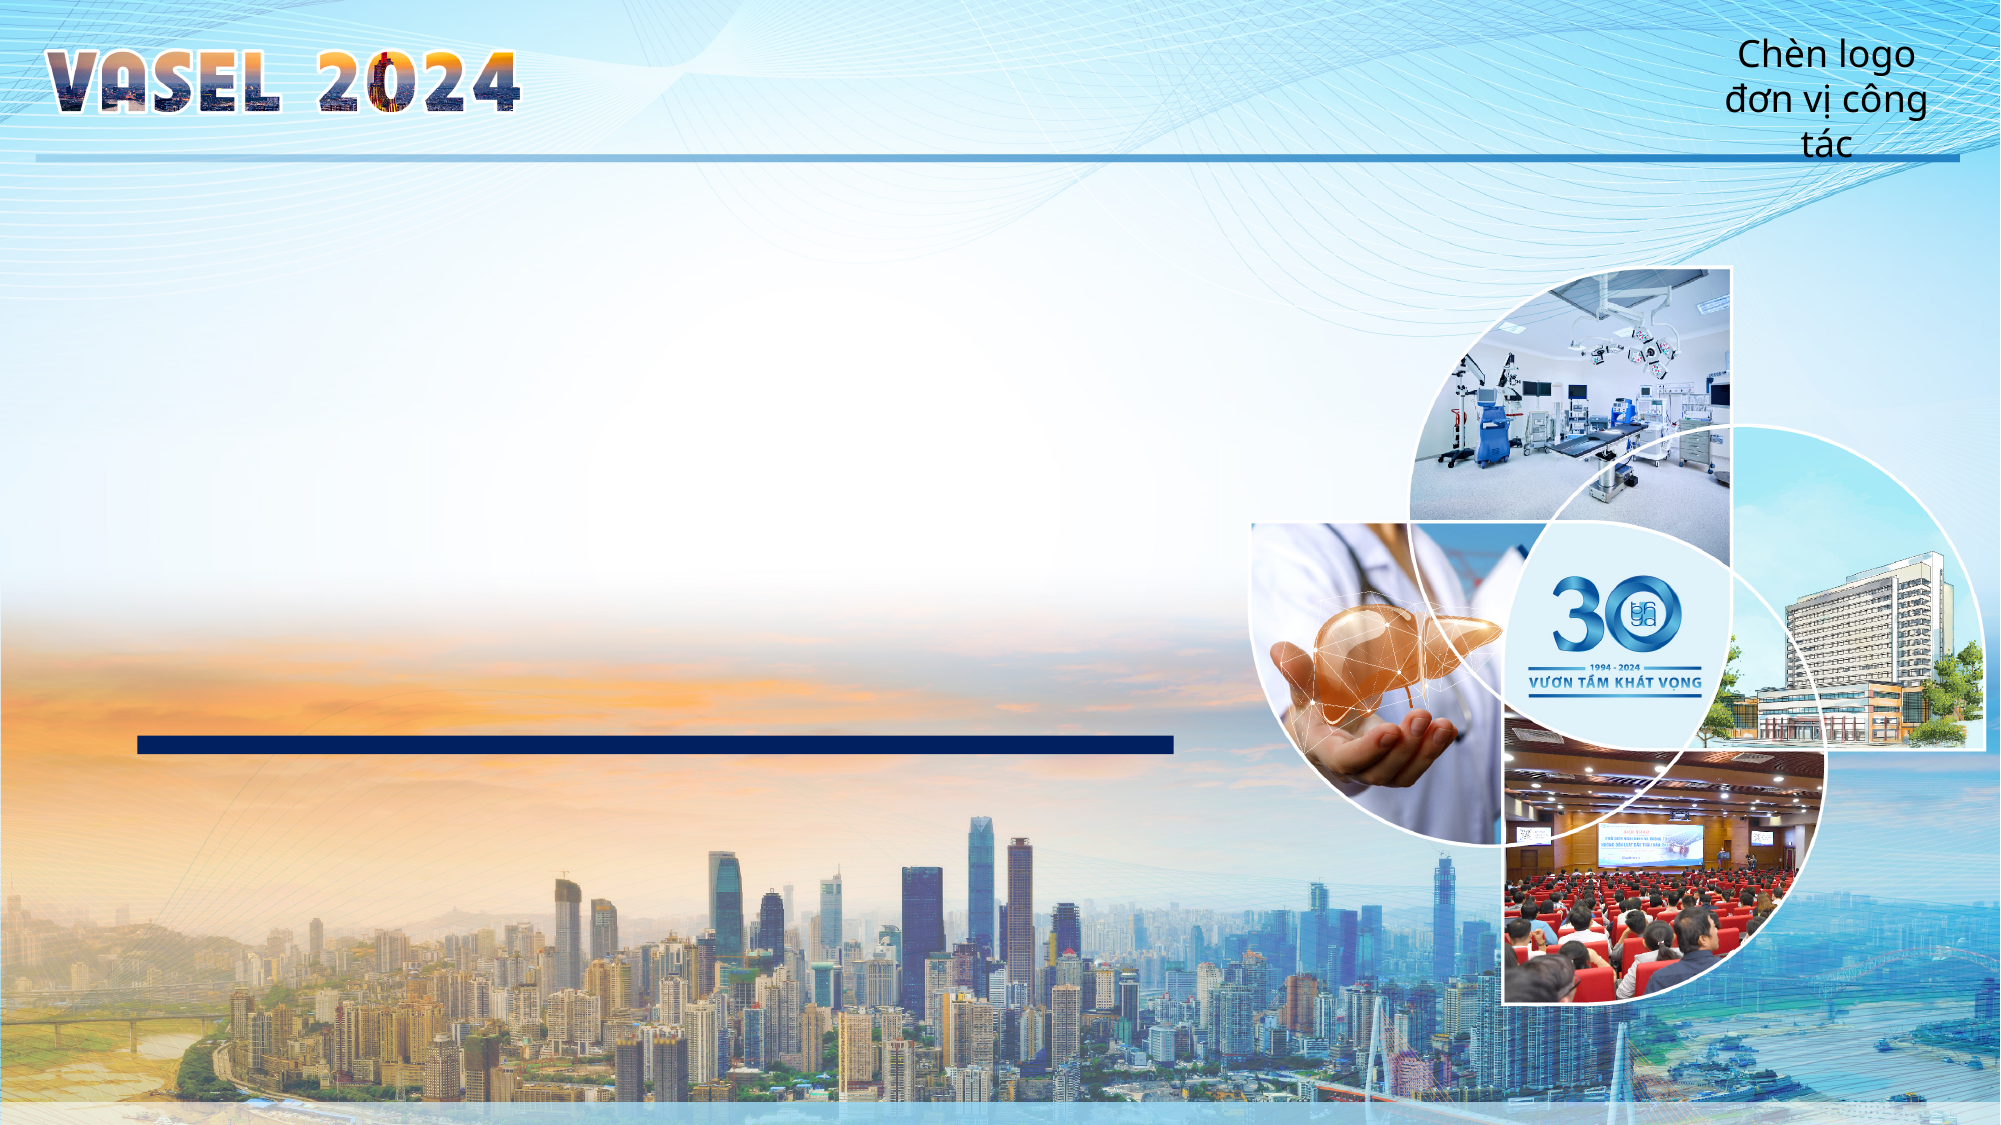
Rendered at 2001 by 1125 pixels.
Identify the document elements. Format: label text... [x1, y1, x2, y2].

text_box Chèn logo đơn vị công tác [1692, 22, 1962, 173]
picture [0, 0, 2000, 1125]
